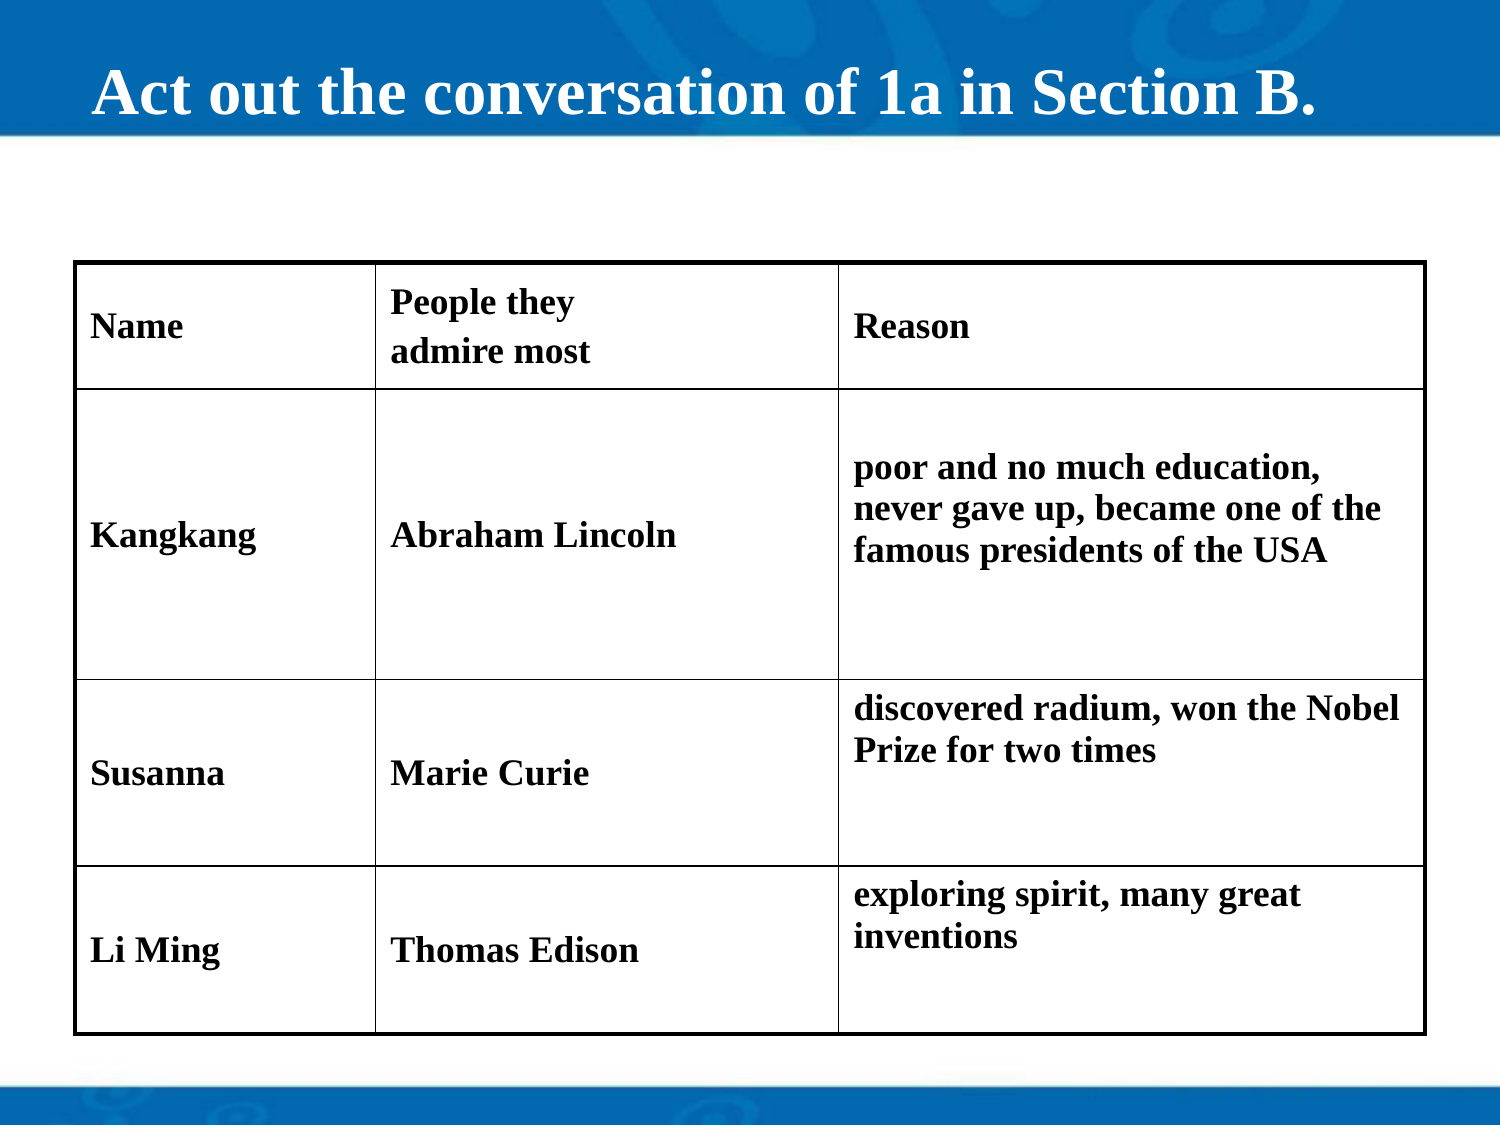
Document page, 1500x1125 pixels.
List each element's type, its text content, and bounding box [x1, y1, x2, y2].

table_header Name [77, 265, 375, 388]
table_cell poor and no much education, never gave up, became one of the famous presidents of the USA [839, 390, 1423, 679]
table_header People they admire most [376, 265, 838, 388]
title Act out the conversation of 1a in Section B. [76, 0, 1427, 187]
table_cell Thomas Edison [376, 867, 838, 1032]
table_cell Susanna [77, 680, 375, 865]
table_cell Abraham Lincoln [376, 390, 838, 679]
table_cell Marie Curie [376, 680, 838, 865]
table_cell Li Ming [77, 867, 375, 1032]
picture [0, 0, 1500, 1125]
table_cell discovered radium, won the Nobel Prize for two times [839, 680, 1423, 865]
table_header Reason [839, 265, 1423, 388]
table_cell exploring spirit, many great inventions [839, 867, 1423, 1032]
table_cell Kangkang [77, 390, 375, 679]
